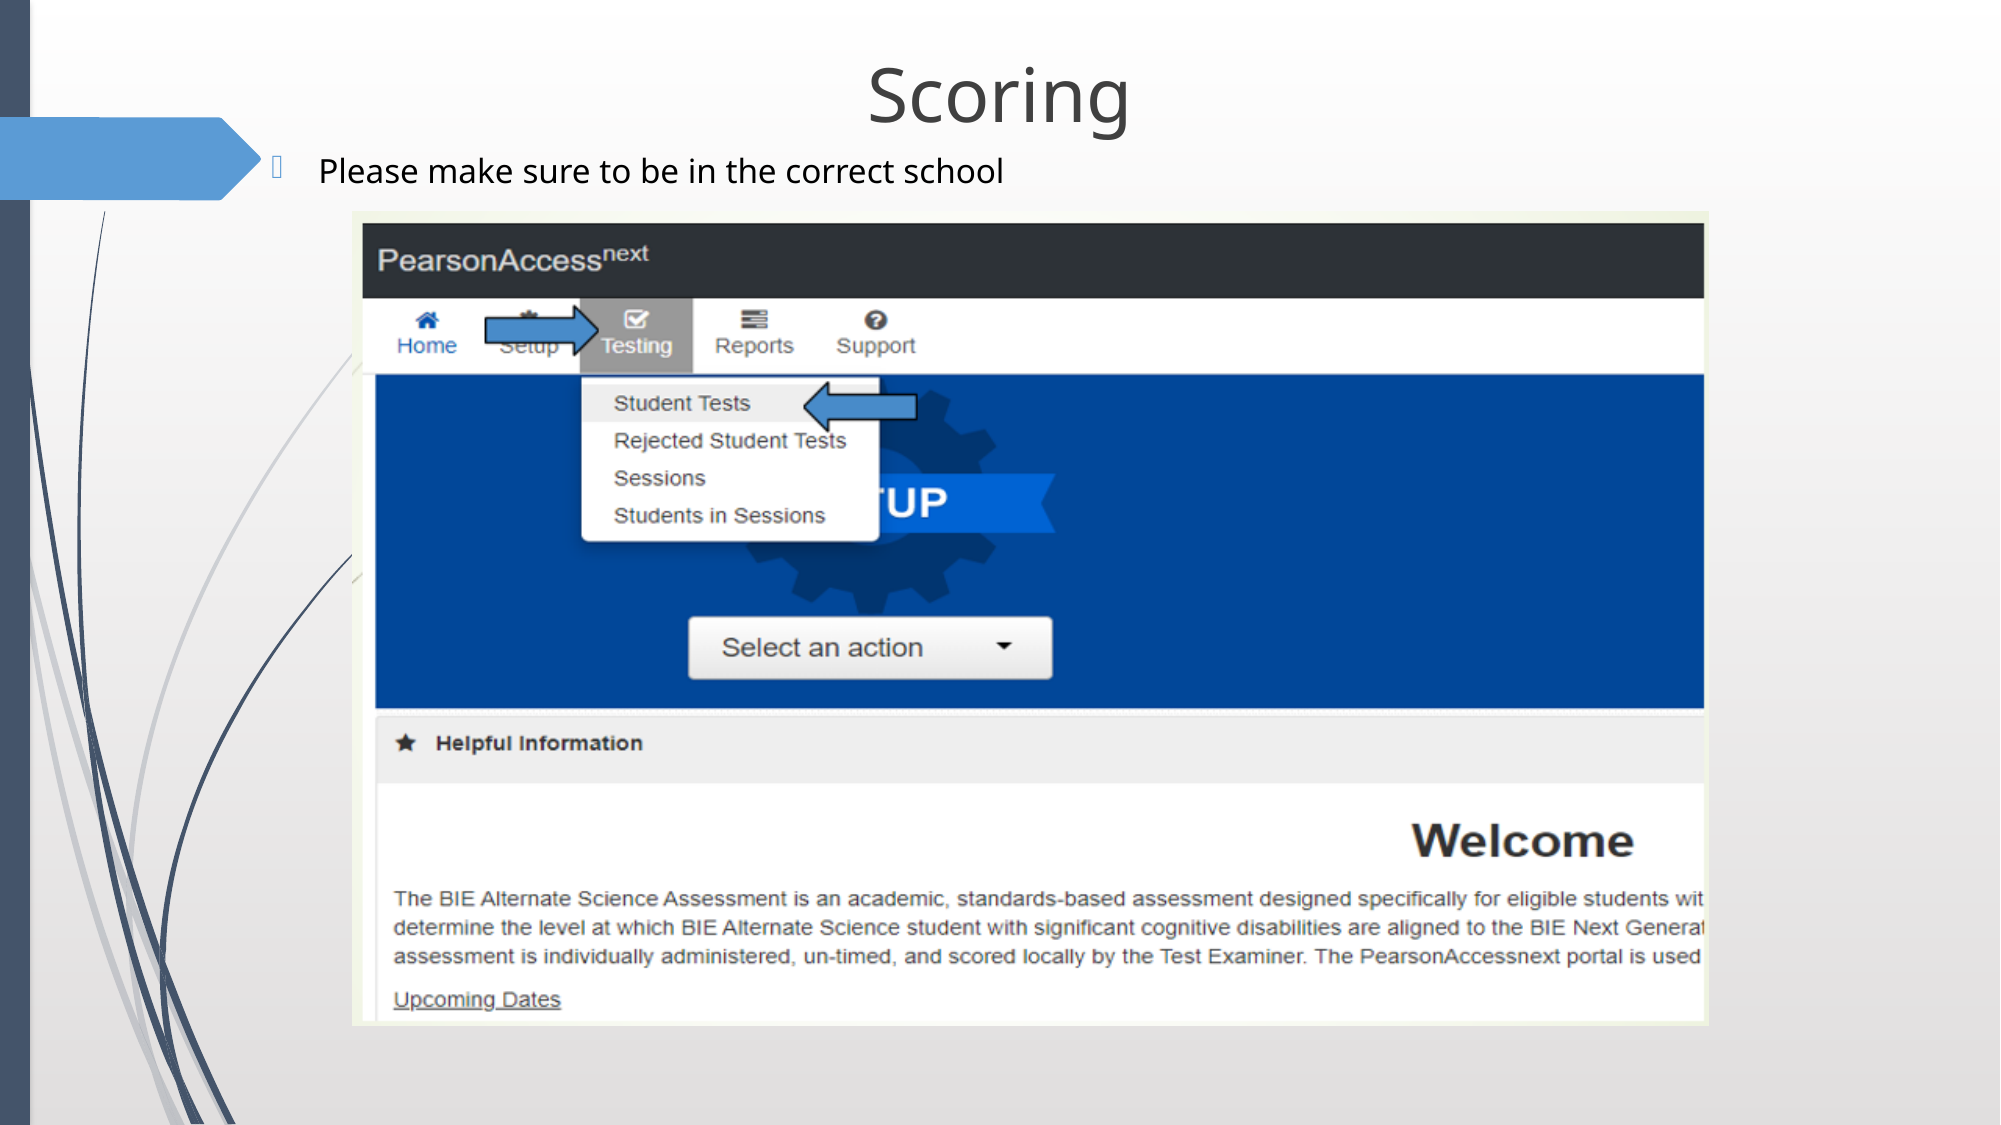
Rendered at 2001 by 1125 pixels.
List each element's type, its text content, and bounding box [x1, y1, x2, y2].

text_box Scoring Please make sure to be in the correct school [181, 40, 1819, 243]
picture [352, 210, 1710, 1026]
